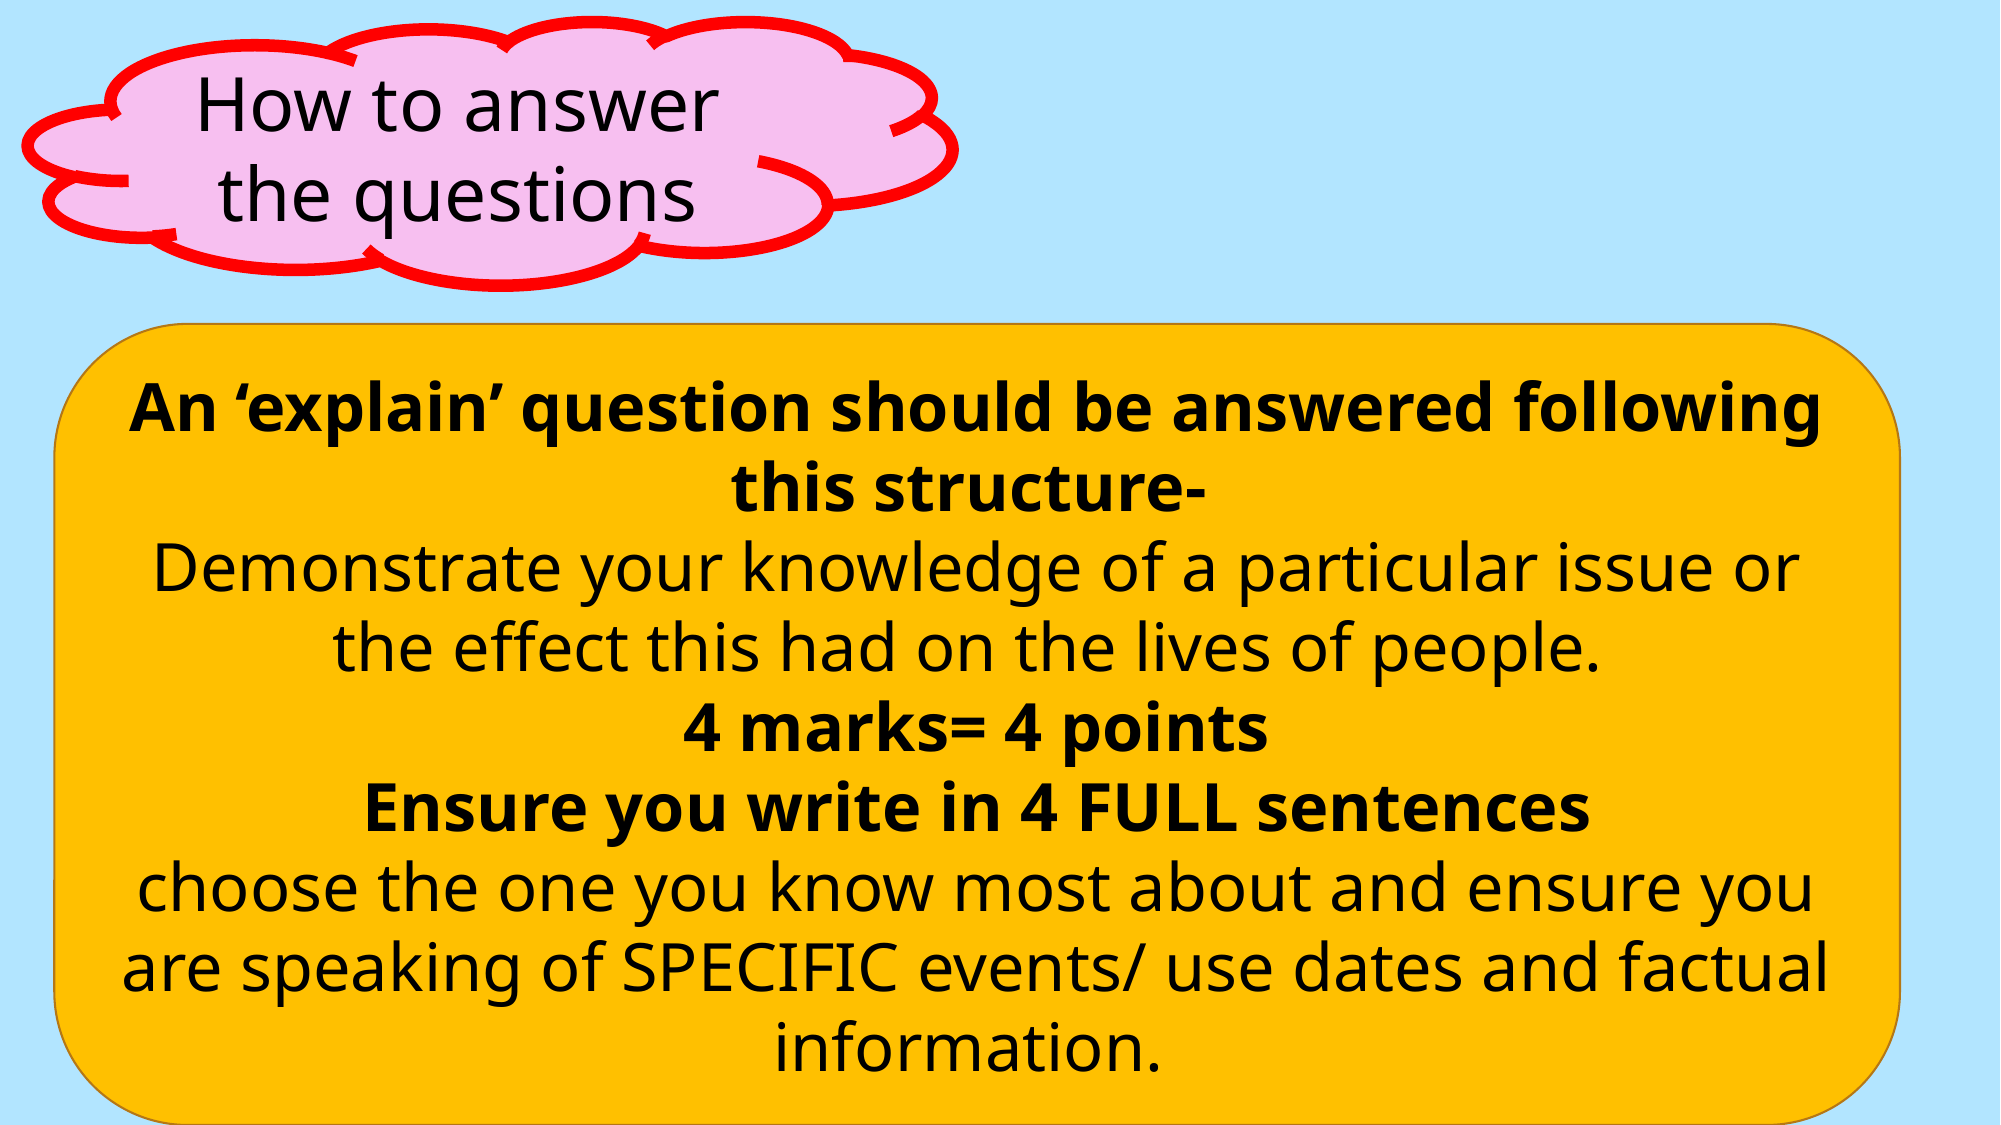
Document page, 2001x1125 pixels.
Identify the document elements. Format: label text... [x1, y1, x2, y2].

text_box How to answer the questions [26, 20, 954, 287]
text_box An ‘explain’ question should be answered following this structure- Demonstrate your knowledge of a particular issue or the effect this had on the lives of people. 4 marks= 4 points Ensure you write in 4 FULL sentences choose the one you know most about and ensure you are speaking of SPECIFIC events/ use dates and factual information. [53, 322, 1902, 1125]
